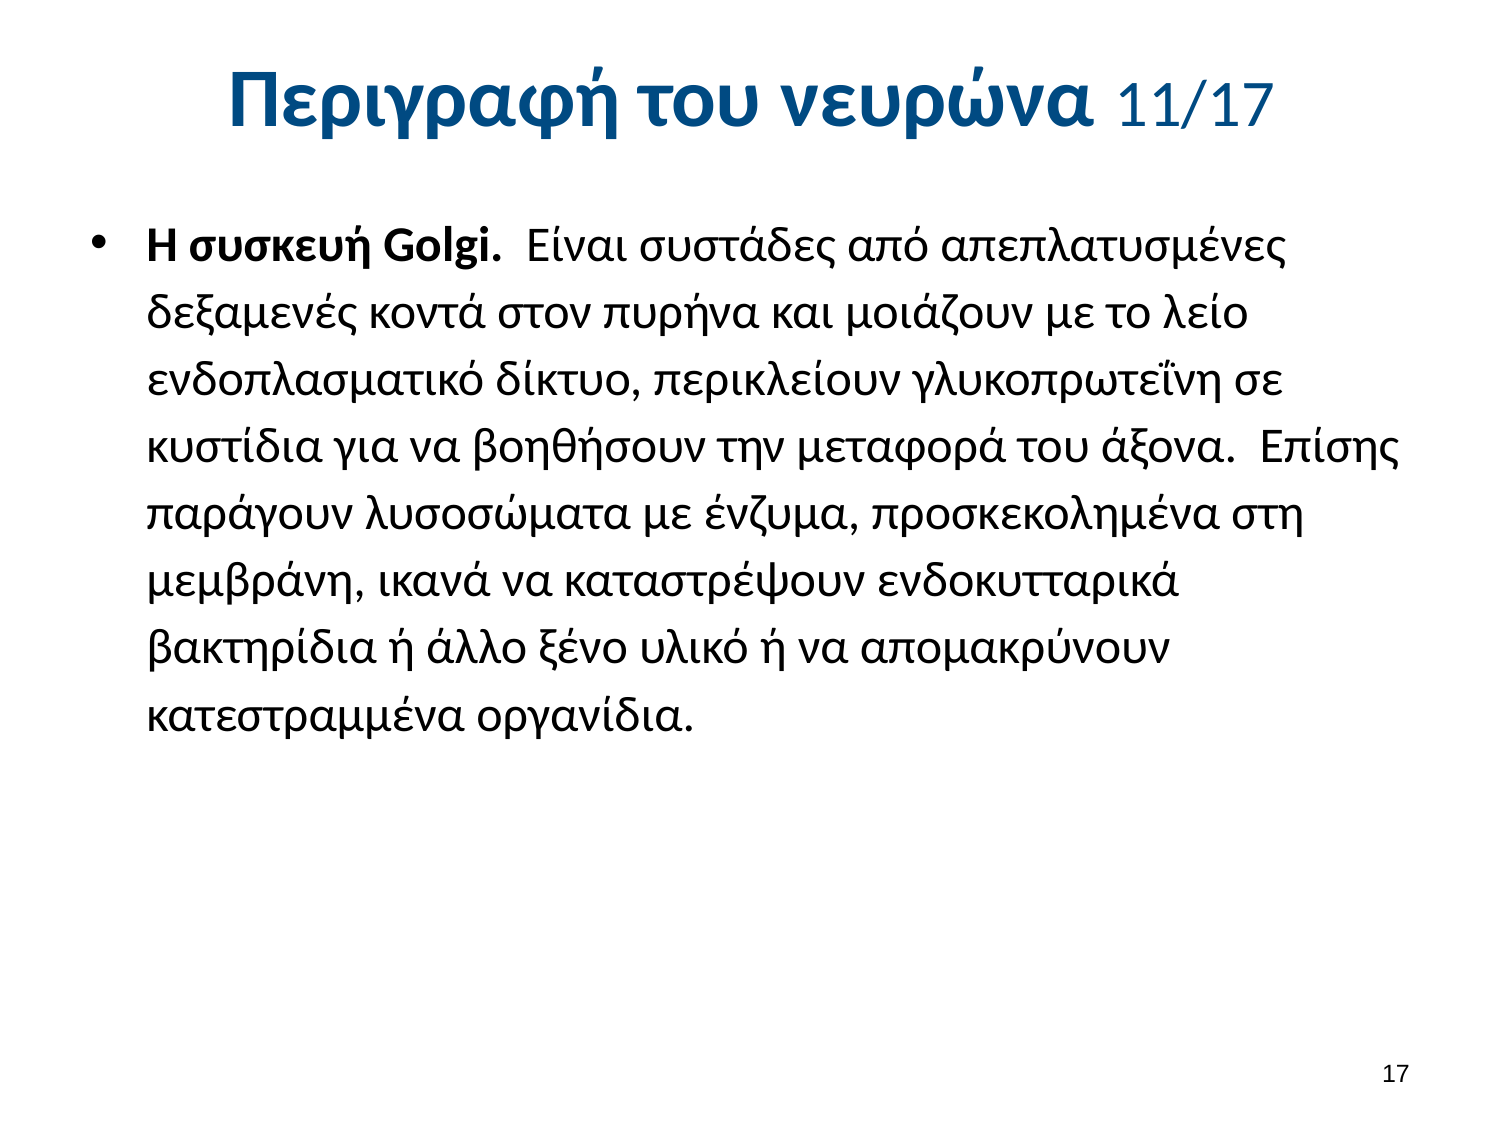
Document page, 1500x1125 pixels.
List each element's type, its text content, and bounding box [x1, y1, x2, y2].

list Η συσκευή Golgi. Είναι συστάδες από απεπλατυσμένες δεξαμενές κοντά στον πυρήνα και μοιάζουν με το λείο ενδοπλασματικό δίκτυο, περικλείουν γλυκοπρωτεΐνη σε κυστίδια για να βοηθήσουν την μεταφορά του άξονα. Επίσης παράγουν λυσοσώματα με ένζυμα, προσκεκολημένα στη μεμβράνη, ικανά να καταστρέψουν ενδοκυτταρικά βακτηρίδια ή άλλο ξένο υλικό ή να απομακρύνουν κατεστραμμένα οργανίδια. [75, 196, 1425, 1024]
slide_number 16 [1074, 1042, 1425, 1103]
title Περιγραφή του νευρώνα 11/17 [76, 19, 1427, 169]
